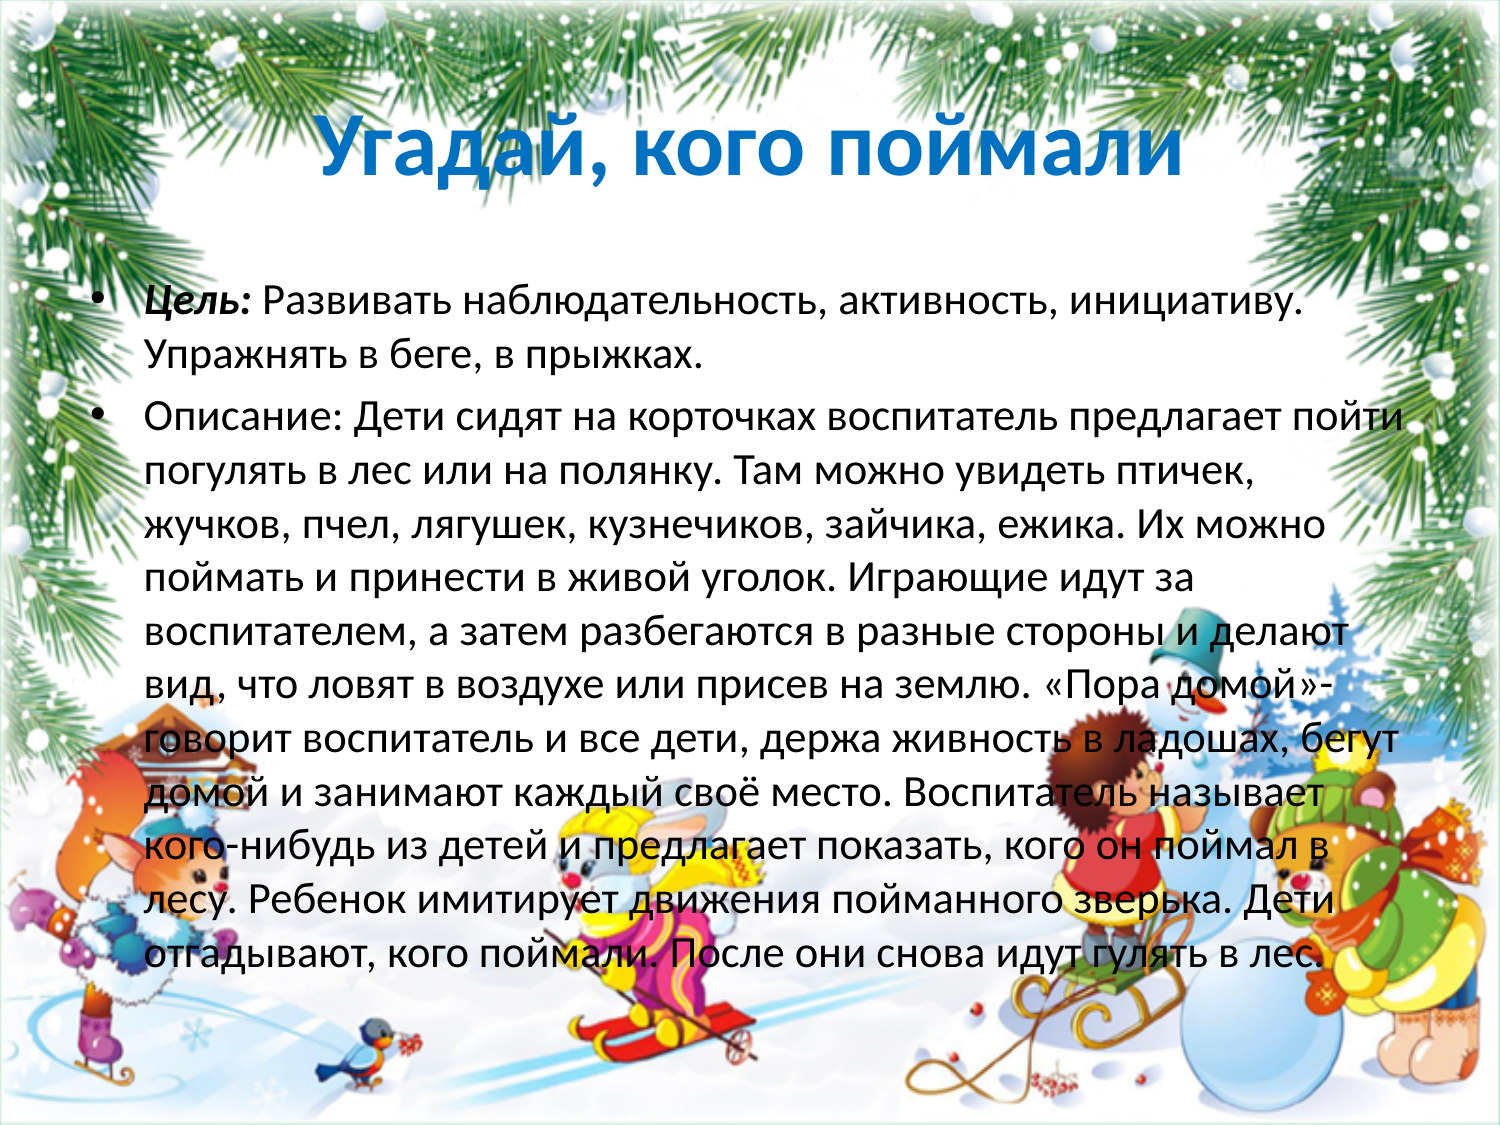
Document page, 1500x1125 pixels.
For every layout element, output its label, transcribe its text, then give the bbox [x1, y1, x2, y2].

title Угадай, кого поймали [75, 45, 1425, 233]
picture [0, 0, 1500, 1125]
list Цель: Развивать наблюдательность, активность, инициативу. Упражнять в беге, в прыжках. Описание: Дети сидят на корточках воспитатель предлагает пойти погулять в лес или на полянку. Там можно увидеть птичек, жучков, пчел, лягушек, кузнечиков, зайчика, ежика. Их можно поймать и принести в живой уголок. Играющие идут за воспитателем, а затем разбегаются в разные стороны и делают вид, что ловят в воздухе или присев на землю. «Пора домой»- говорит воспитатель и все дети, держа живность в ладошах, бегут домой и занимают каждый своё место. Воспитатель называет кого-нибудь из детей и предлагает показать, кого он поймал в лесу. Ребенок имитирует движения пойманного зверька. Дети отгадывают, кого поймали. После они снова идут гулять в лес. [75, 262, 1425, 1005]
